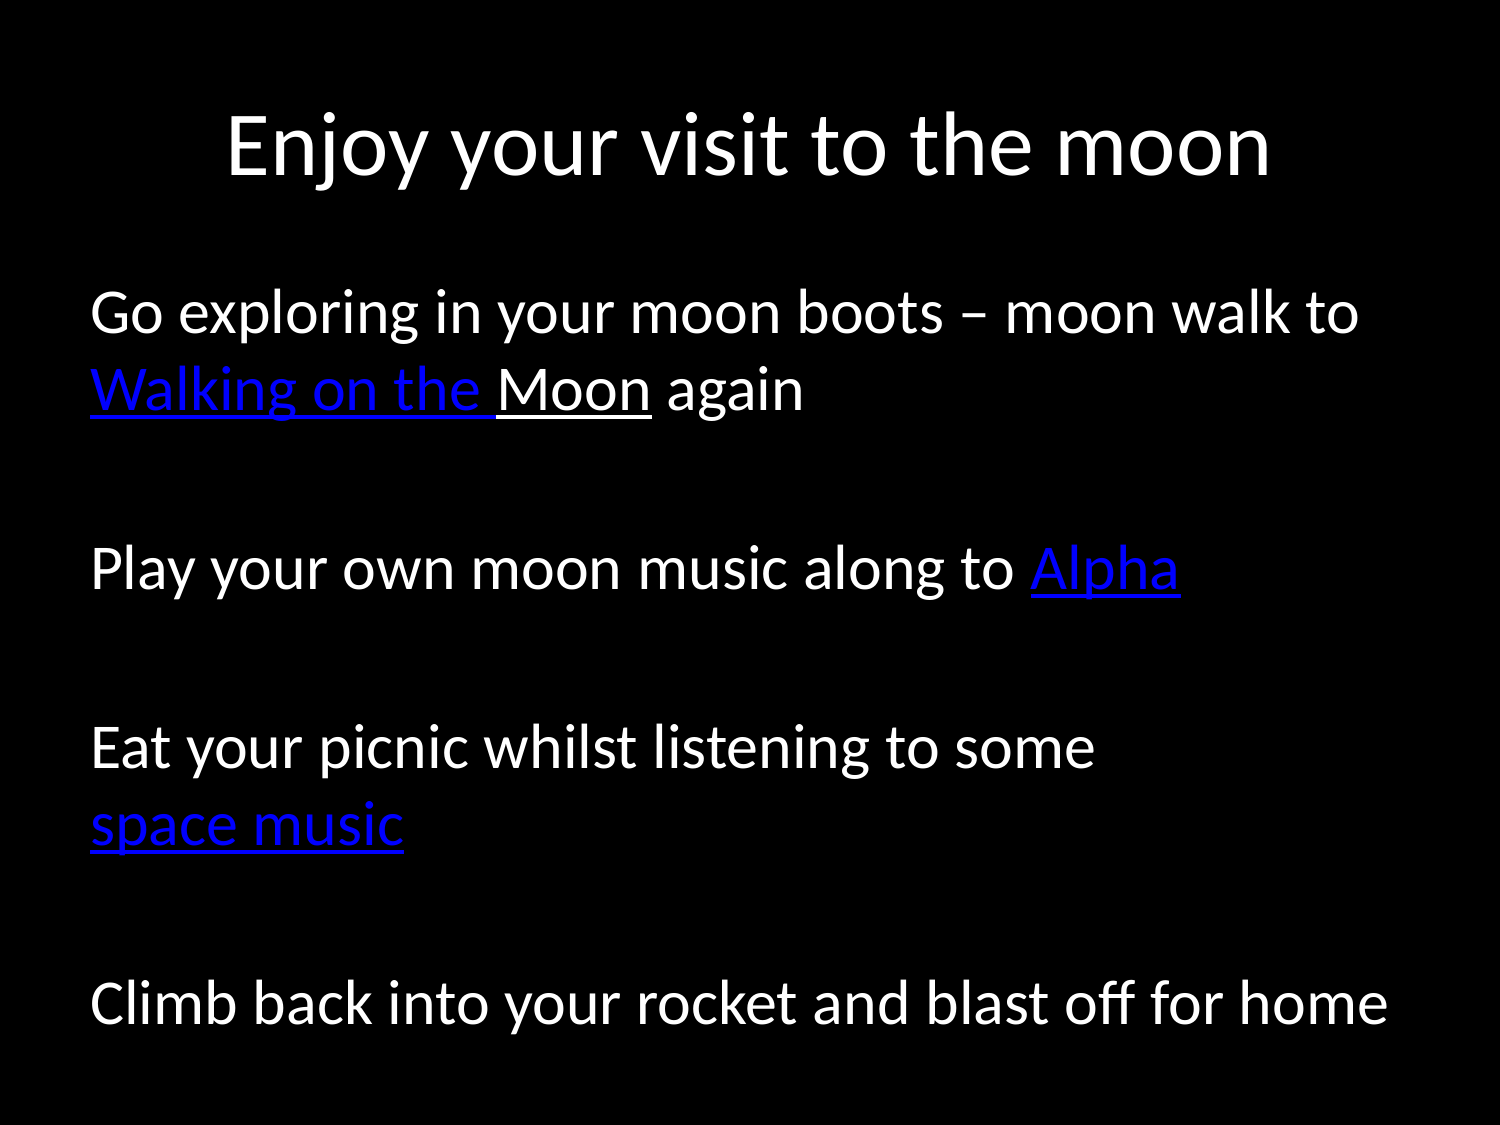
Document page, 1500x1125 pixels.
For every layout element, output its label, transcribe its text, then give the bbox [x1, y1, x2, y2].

list Go exploring in your moon boots – moon walk to Walking on the Moon again Play your own moon music along to Alpha Eat your picnic whilst listening to some space music Climb back into your rocket and blast off for home [75, 262, 1425, 1100]
title Enjoy your visit to the moon [75, 45, 1425, 233]
